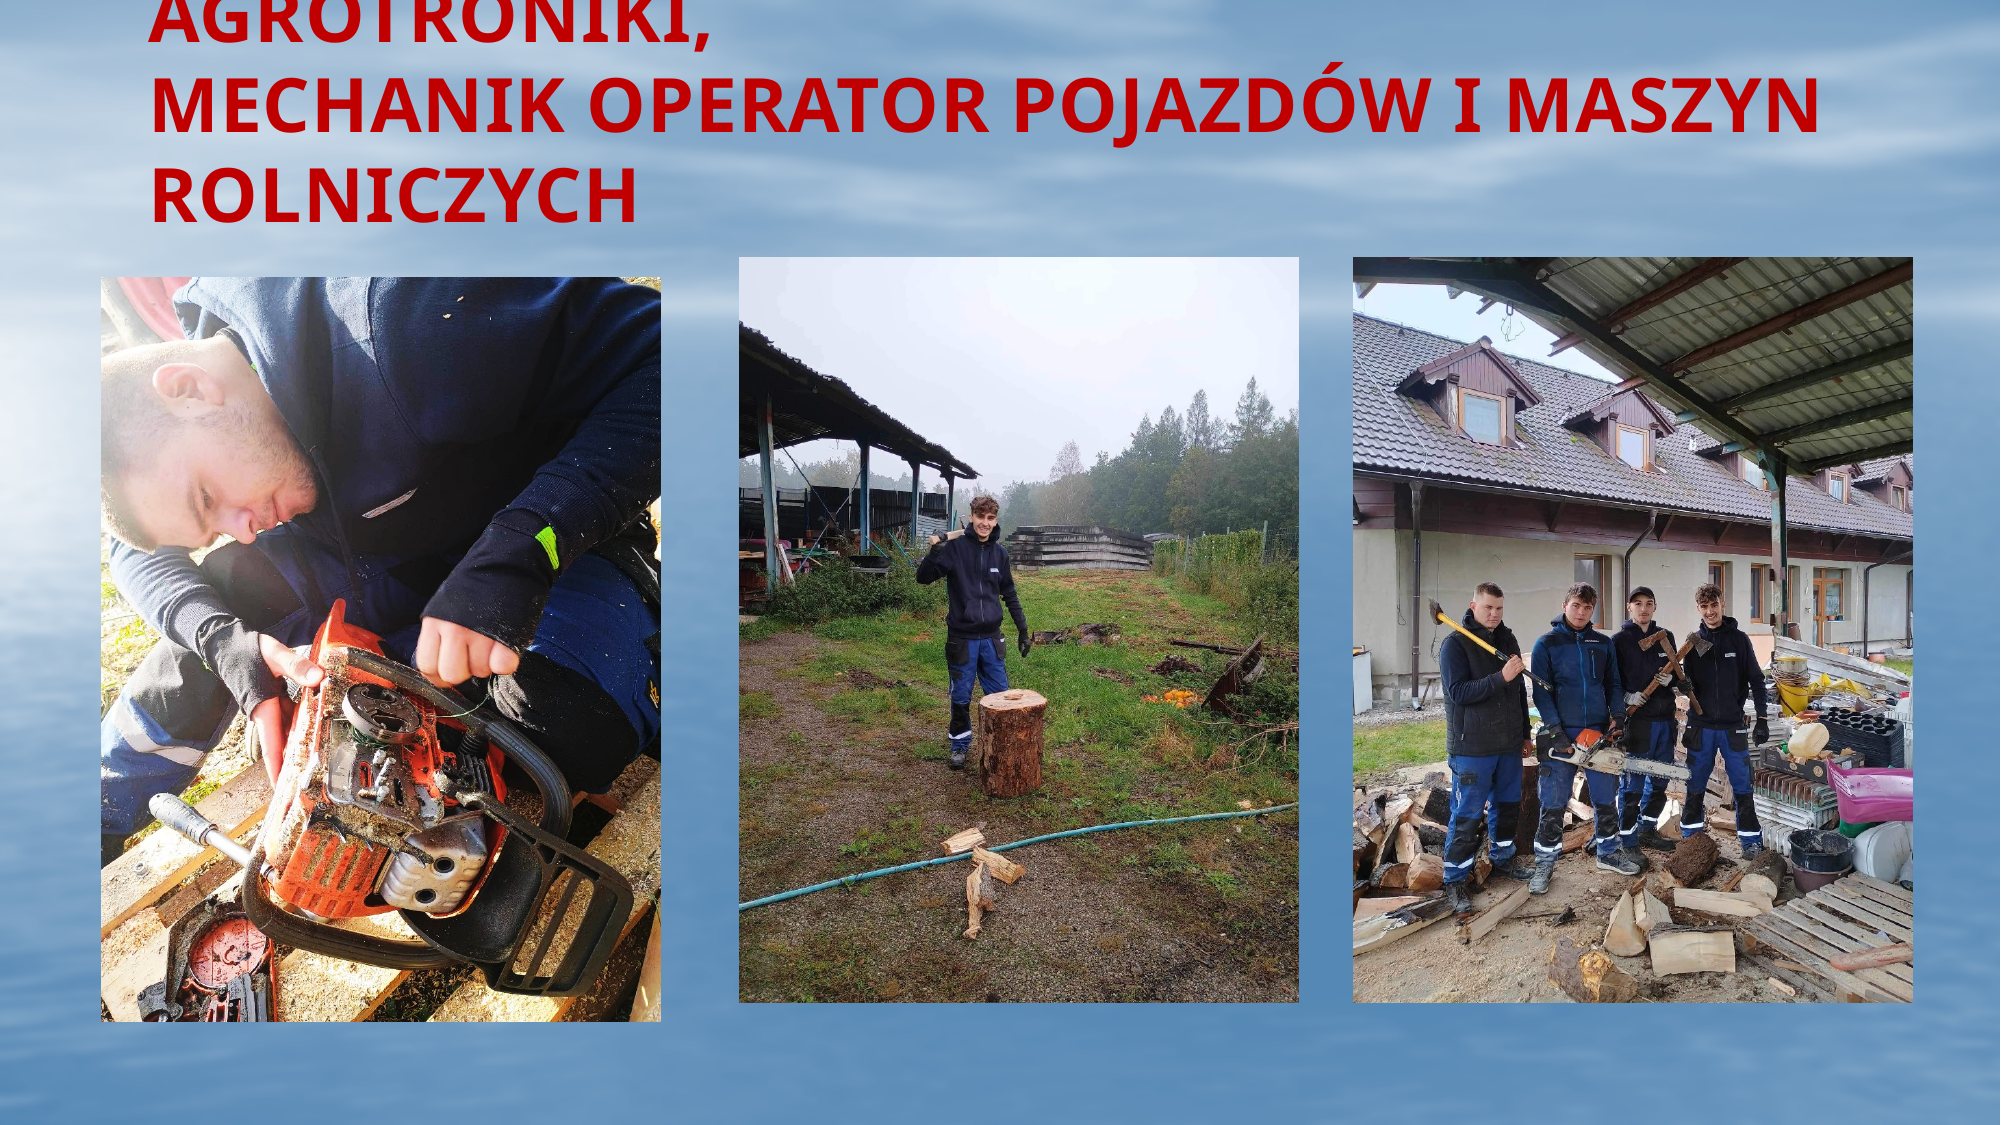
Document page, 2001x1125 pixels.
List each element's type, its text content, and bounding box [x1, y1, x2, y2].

picture [739, 257, 1299, 1003]
picture [101, 276, 661, 1022]
picture [1353, 257, 1913, 1003]
title PRAKTYKI TECHNIK MECHANIZACJI I AGROTRONIKI, MECHANIK OPERATOR POJAZDÓW I MASZYN ROLNICZYCH [133, 65, 1867, 246]
